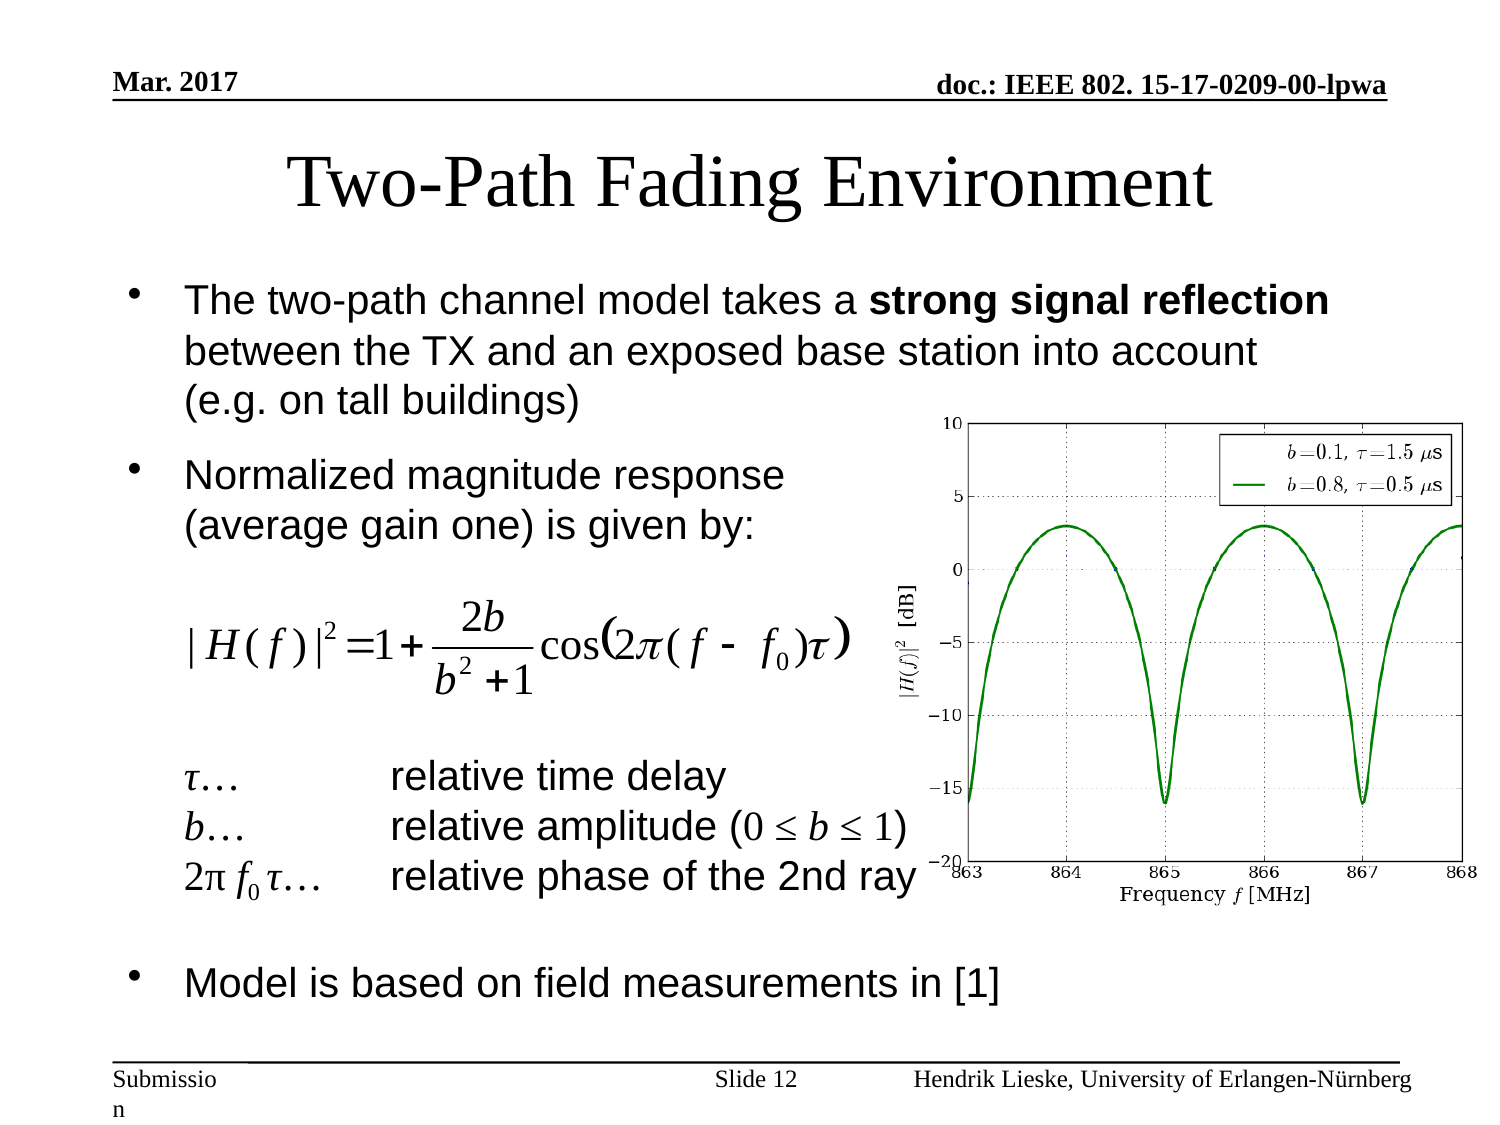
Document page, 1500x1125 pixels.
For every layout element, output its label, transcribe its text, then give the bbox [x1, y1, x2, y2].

slide_number Slide 12 [712, 1062, 800, 1093]
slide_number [112, 62, 375, 98]
picture [873, 396, 1495, 929]
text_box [182, 588, 853, 705]
list The two-path channel model takes a strong signal reflection between the TX and an exposed base station into account (e.g. on tall buildings) Normalized magnitude response (average gain one) is given by: τ… relative time delay b… relative amplitude (0 ≤ b ≤ 1) 2π f0 τ… relative phase of the 2nd ray Model is based on field measurements in [1] [112, 265, 1388, 941]
title Two-Path Fading Environment [112, 88, 1388, 264]
footer Hendrik Lieske, University of Erlangen-Nürnberg [900, 1062, 1413, 1093]
